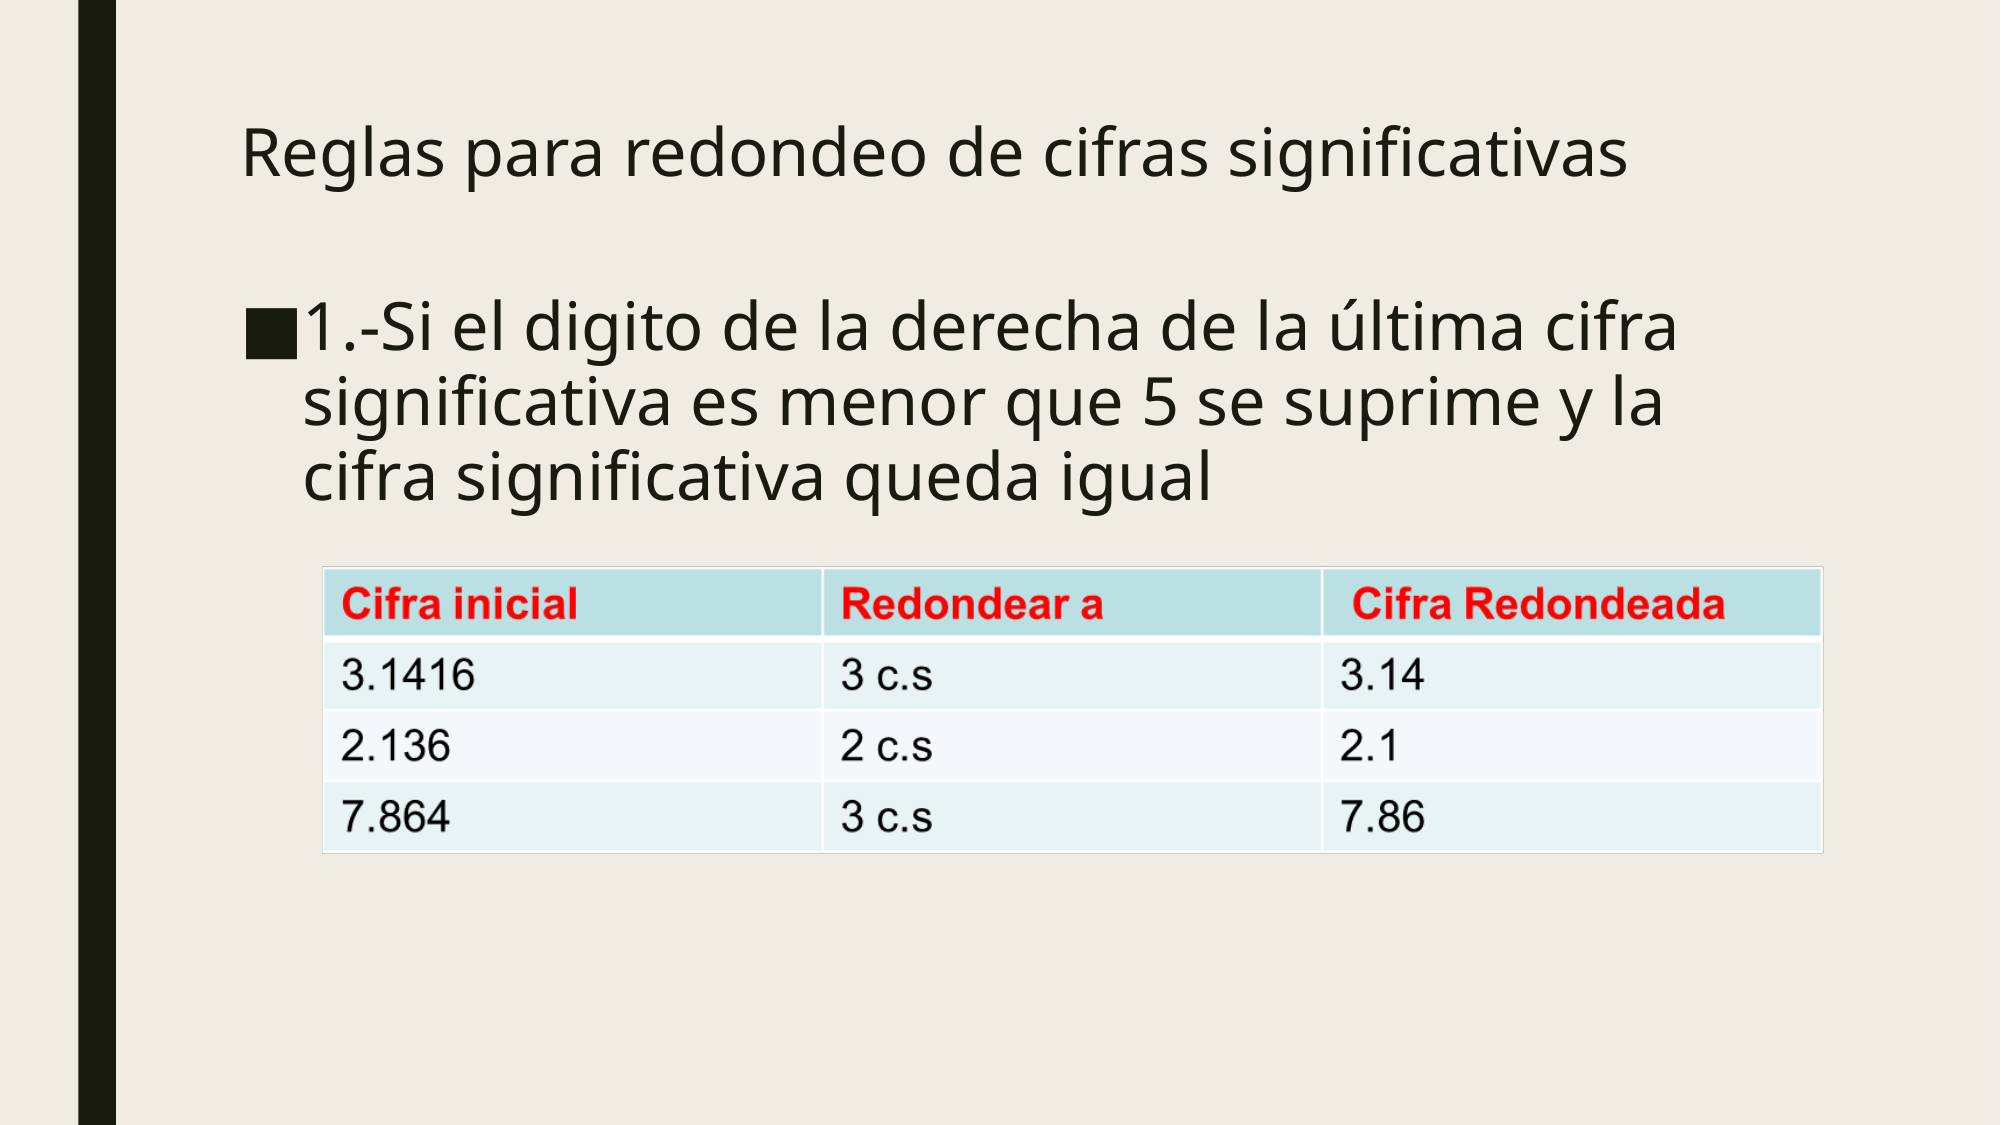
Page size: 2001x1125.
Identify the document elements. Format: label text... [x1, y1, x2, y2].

list 1.-Si el digito de la derecha de la última cifra significativa es menor que 5 se suprime y la cifra significativa queda igual [225, 282, 1800, 871]
title Reglas para redondeo de cifras significativas [225, 112, 1800, 282]
picture [321, 562, 1827, 871]
